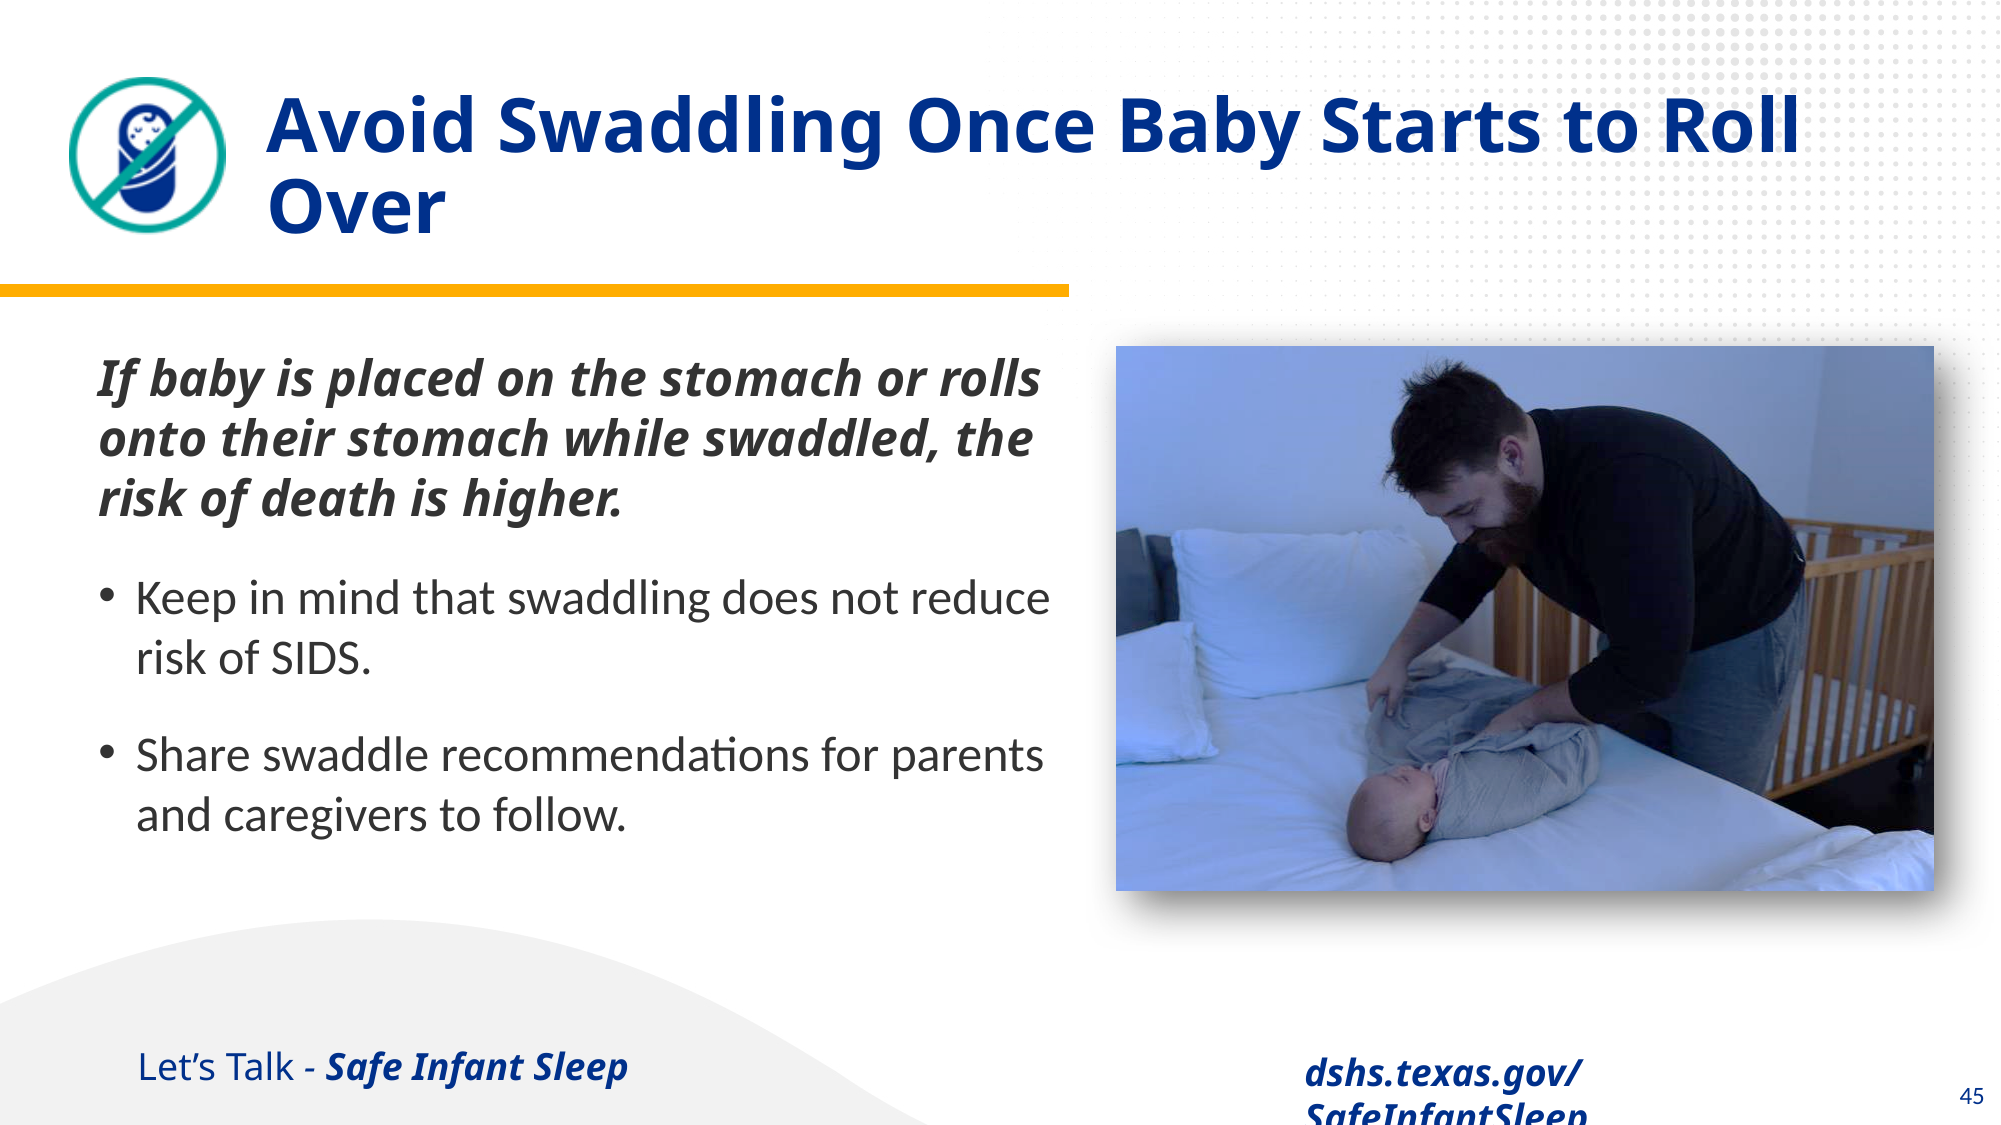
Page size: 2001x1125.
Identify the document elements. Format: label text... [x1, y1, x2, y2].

picture [1462, 1115, 1469, 1125]
title Avoid Swaddling Once Baby Starts to Roll Over [266, 59, 1931, 278]
picture [1403, 1115, 1410, 1125]
picture [1331, 1115, 1339, 1125]
list If baby is placed on the stomach or rolls onto their stomach while swaddled, the risk of death is higher. Keep in mind that swaddling does not reduce risk of SIDS. Share swaddle recommendations for parents and caregivers to follow. [98, 346, 1070, 1016]
picture [0, 0, 2001, 1125]
picture [1439, 1115, 1447, 1125]
slide_number 45 [1550, 1064, 2000, 1125]
